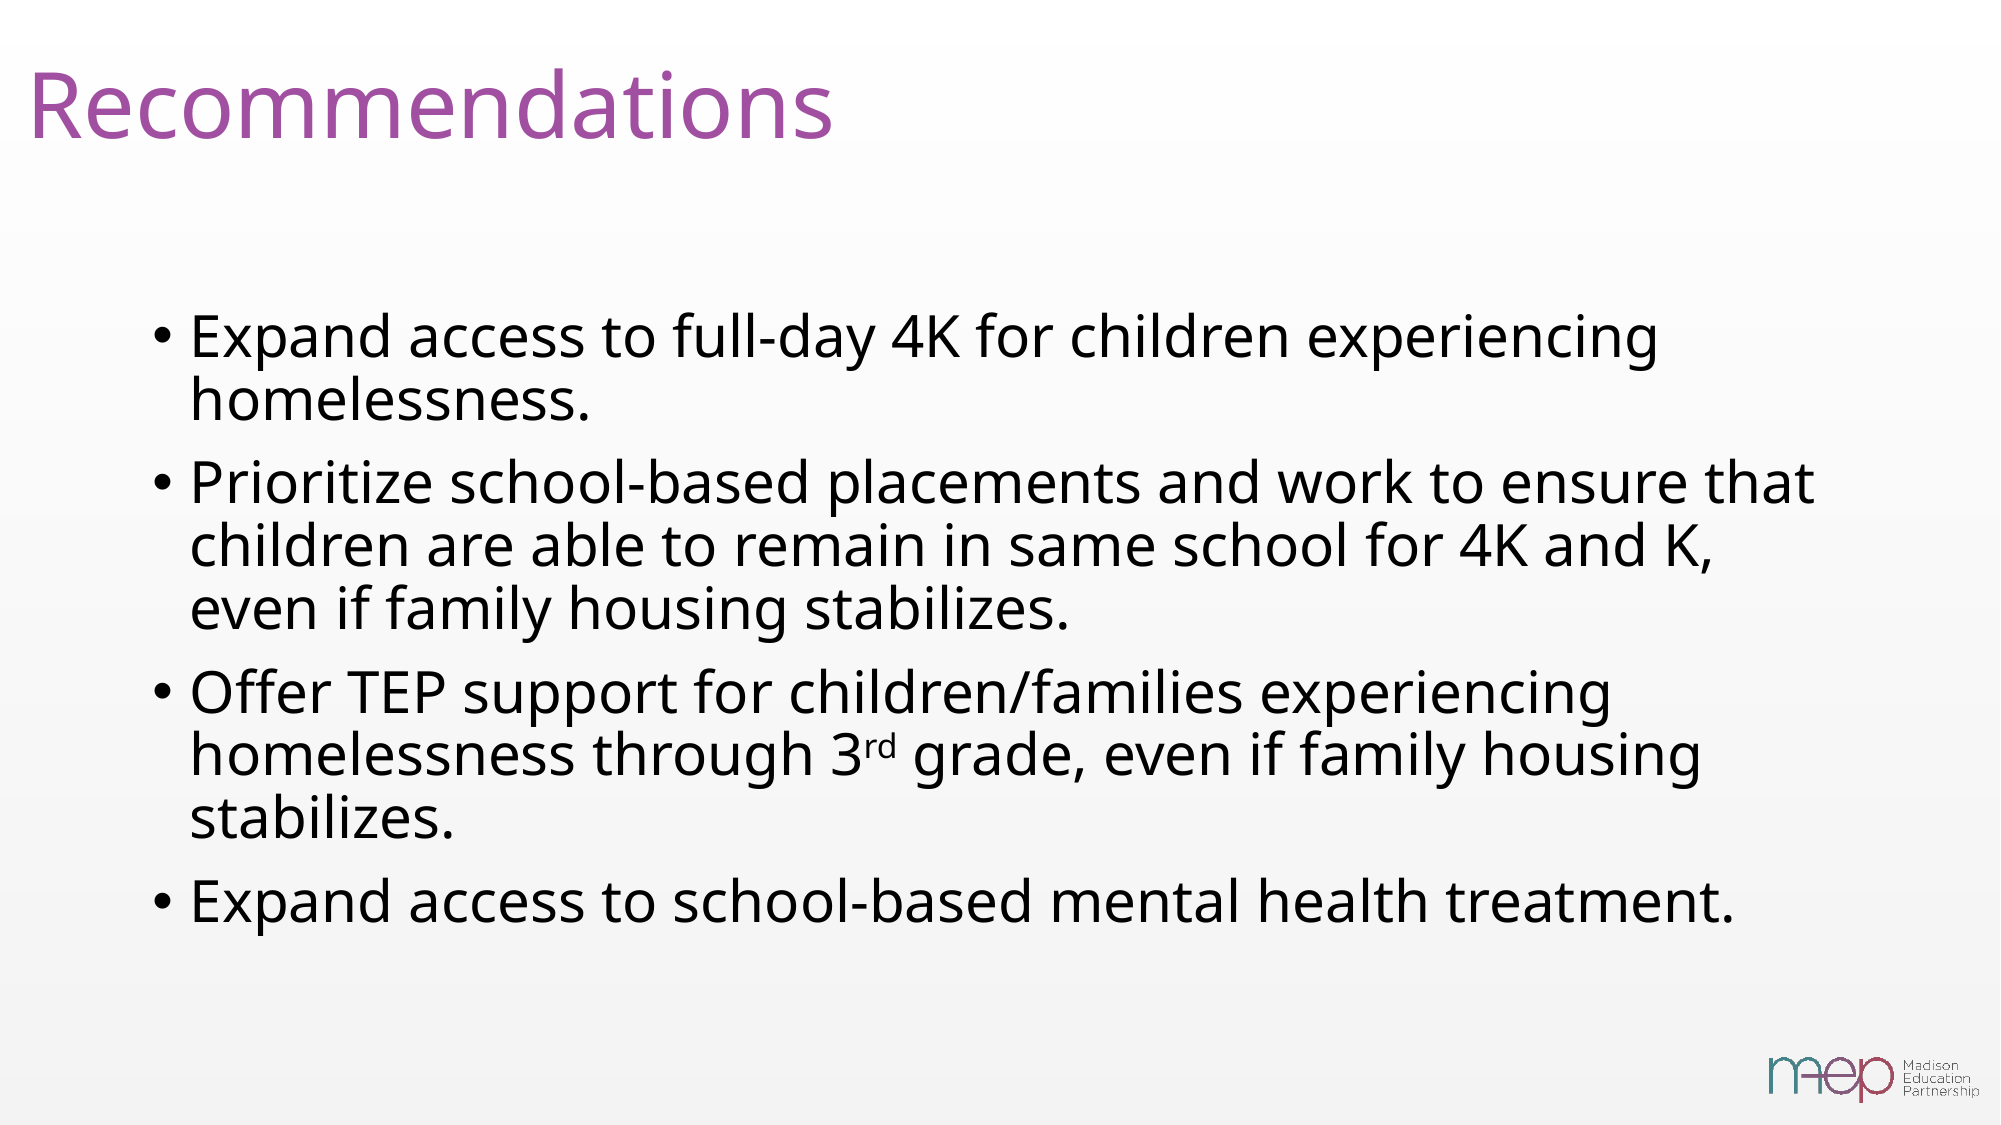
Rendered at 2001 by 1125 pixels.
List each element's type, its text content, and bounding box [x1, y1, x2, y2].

picture [1769, 1057, 1979, 1103]
title Recommendations [11, 0, 1737, 218]
list Expand access to full-day 4K for children experiencing homelessness. Prioritize school-based placements and work to ensure that children are able to remain in same school for 4K and K, even if family housing stabilizes. Offer TEP support for children/families experiencing homelessness through 3rd grade, even if family housing stabilizes. Expand access to school-based mental health treatment. [137, 299, 1863, 1014]
